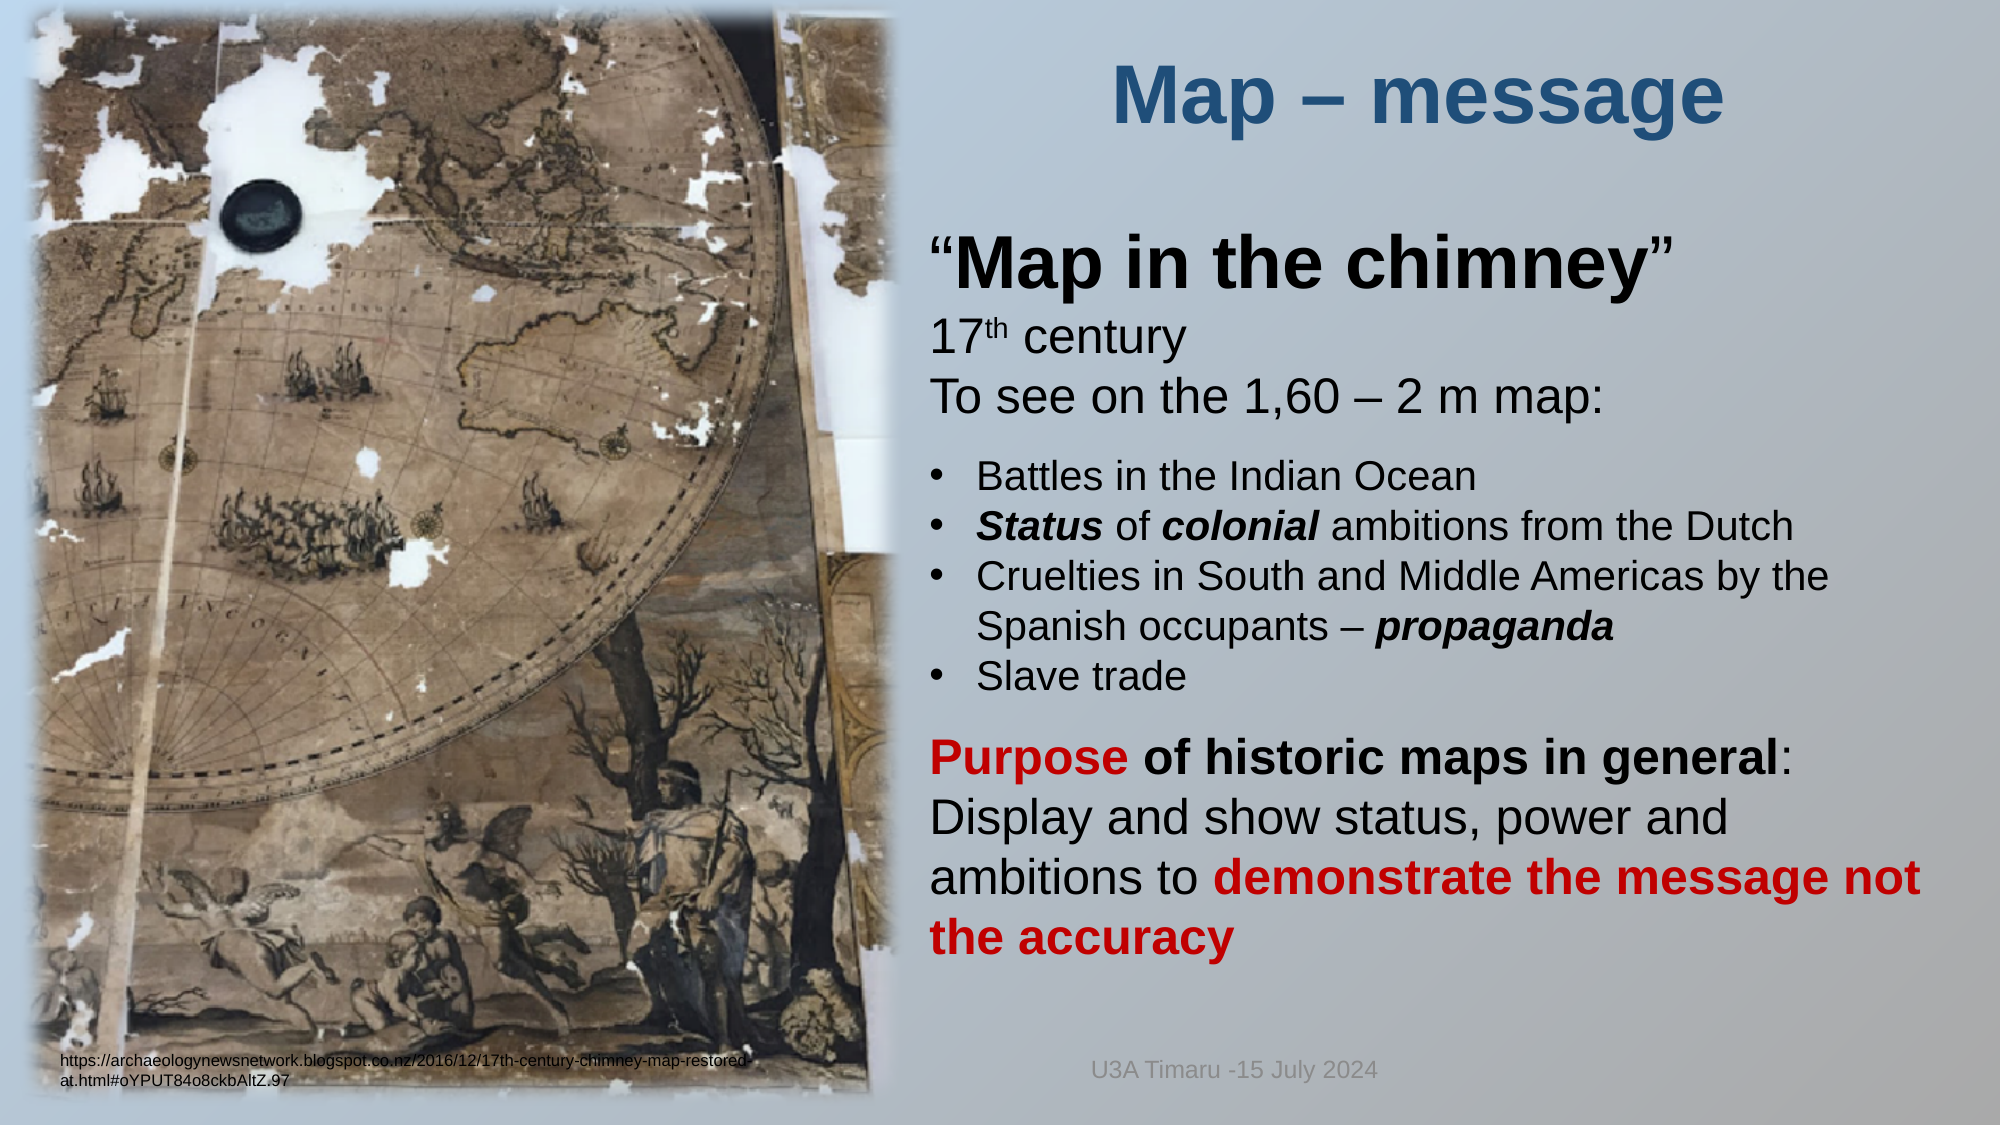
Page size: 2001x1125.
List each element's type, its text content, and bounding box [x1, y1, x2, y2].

picture [20, 0, 904, 1106]
text_box “Map in the chimney” 17th century To see on the 1,60 – 2 m map: Battles in the Indian Ocean Status of colonial ambitions from the Dutch Cruelties in South and Middle Americas by the Spanish occupants – propaganda Slave trade Purpose of historic maps in general: Display and show status, power and ambitions to demonstrate the message not the accuracy [914, 206, 1951, 973]
text_box Map – message [1096, 32, 1795, 148]
footer U3A Timaru -15 July 2024 [904, 1038, 1573, 1099]
